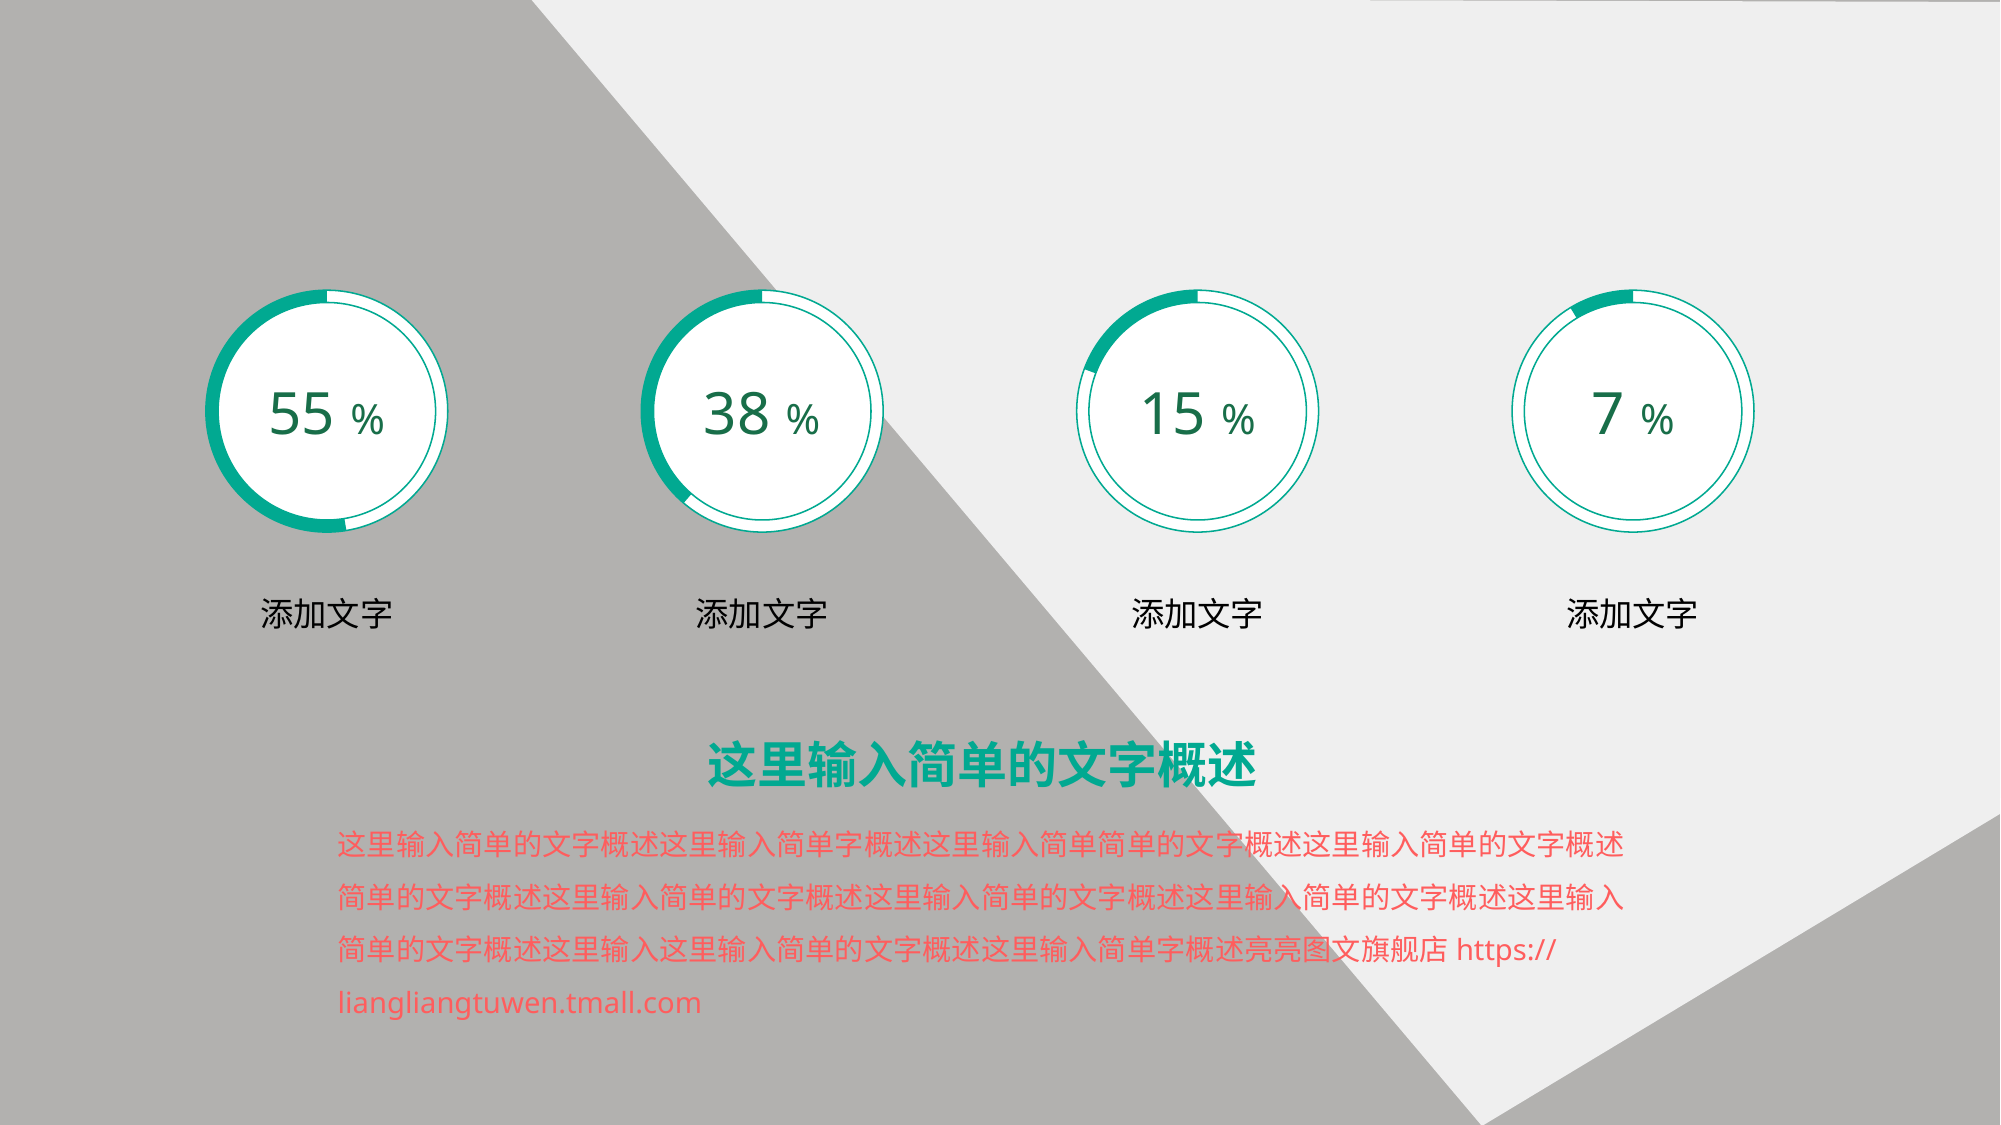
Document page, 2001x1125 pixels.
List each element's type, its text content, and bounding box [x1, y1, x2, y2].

text_box [1082, 289, 1199, 374]
text_box 添加文字 [1076, 578, 1319, 647]
text_box 55 % [217, 301, 437, 522]
text_box [1511, 289, 1756, 534]
text_box 15 % [1087, 301, 1308, 522]
text_box [1075, 289, 1320, 534]
text_box 添加文字 [641, 578, 884, 647]
text_box [1568, 289, 1635, 318]
text_box [684, 289, 885, 534]
text_box 这里输入简单的文字概述这里输入简单字概述这里输入简单简单的文字概述这里输入简单的文字概述简单的文字概述这里输入简单的文字概述这里输入简单的文字概述这里输入简单的文字概述这里输入简单的文字概述这里输入这里输入简单的文字概述这里输入简单字概述亮亮图文旗舰店https://liangliangtuwen.tmall.com [322, 801, 1643, 1027]
text_box [204, 289, 348, 534]
text_box [640, 289, 764, 505]
text_box [328, 289, 449, 532]
text_box 38 % [652, 301, 873, 522]
text_box 添加文字 [1512, 578, 1754, 647]
text_box 这里输入简单的文字概述 [692, 726, 1273, 801]
text_box 7 % [1523, 301, 1743, 522]
text_box 添加文字 [205, 578, 448, 647]
